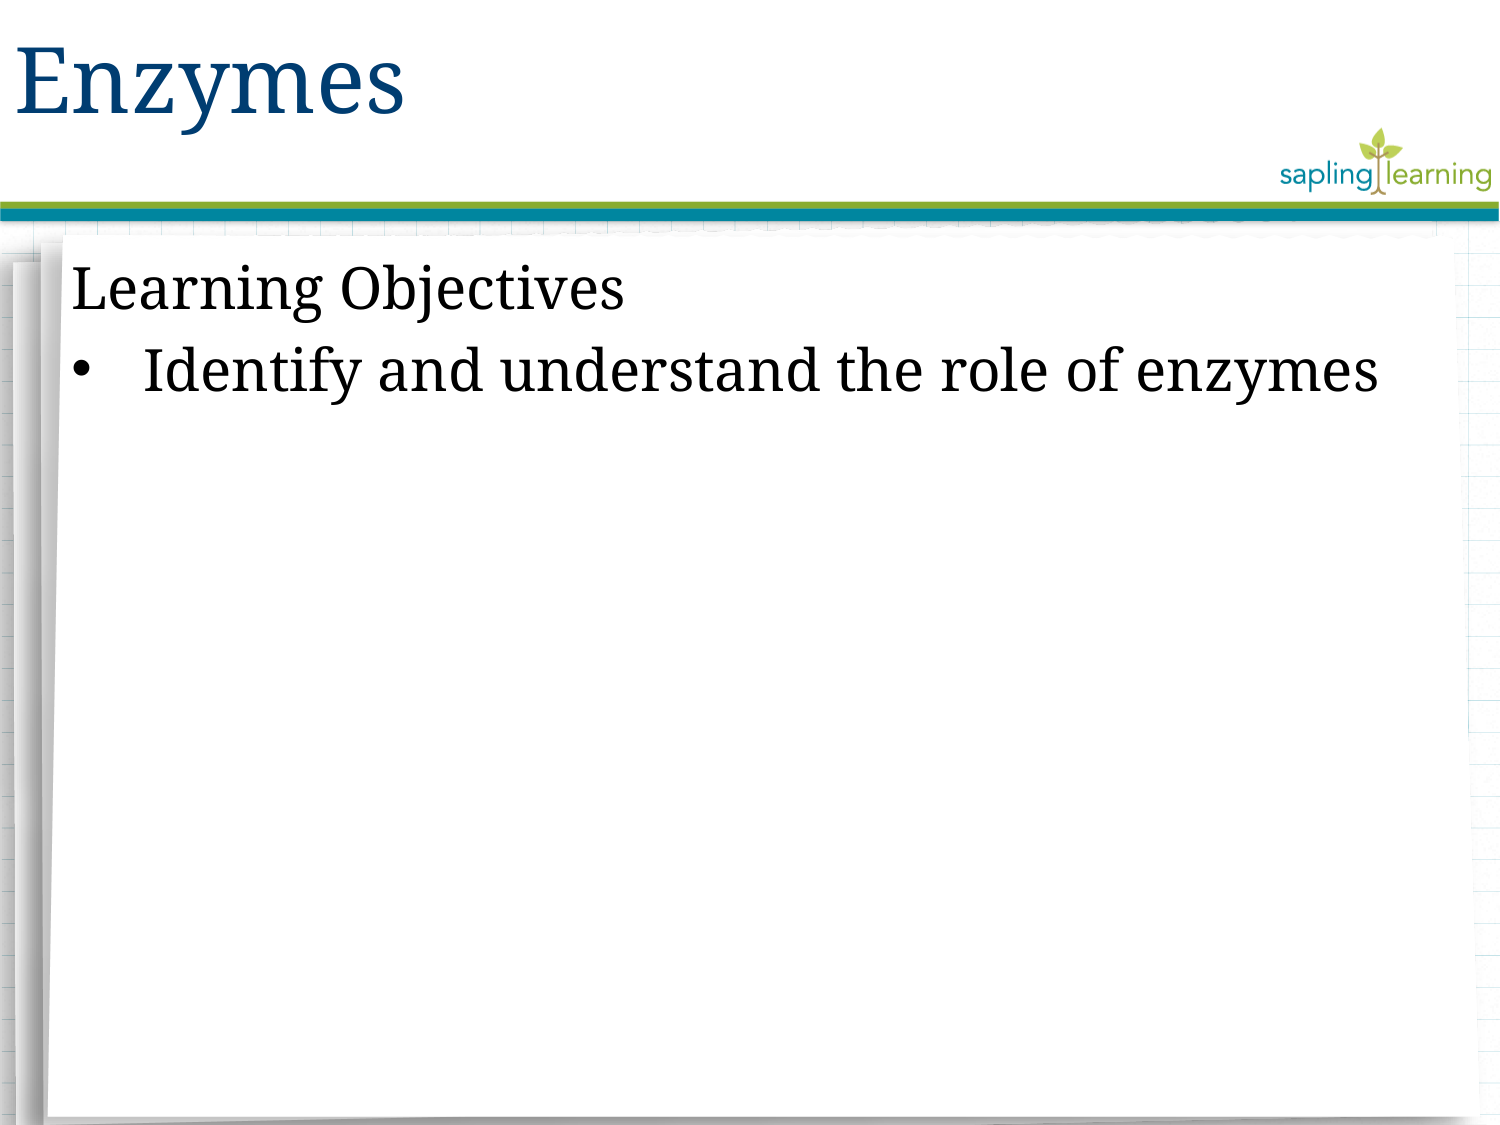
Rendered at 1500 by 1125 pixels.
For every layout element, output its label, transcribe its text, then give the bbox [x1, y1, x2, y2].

list Enzymes [0, 14, 1146, 122]
picture [0, 0, 1500, 1125]
list Learning Objectives Identify and understand the role of enzymes [56, 243, 1480, 1101]
